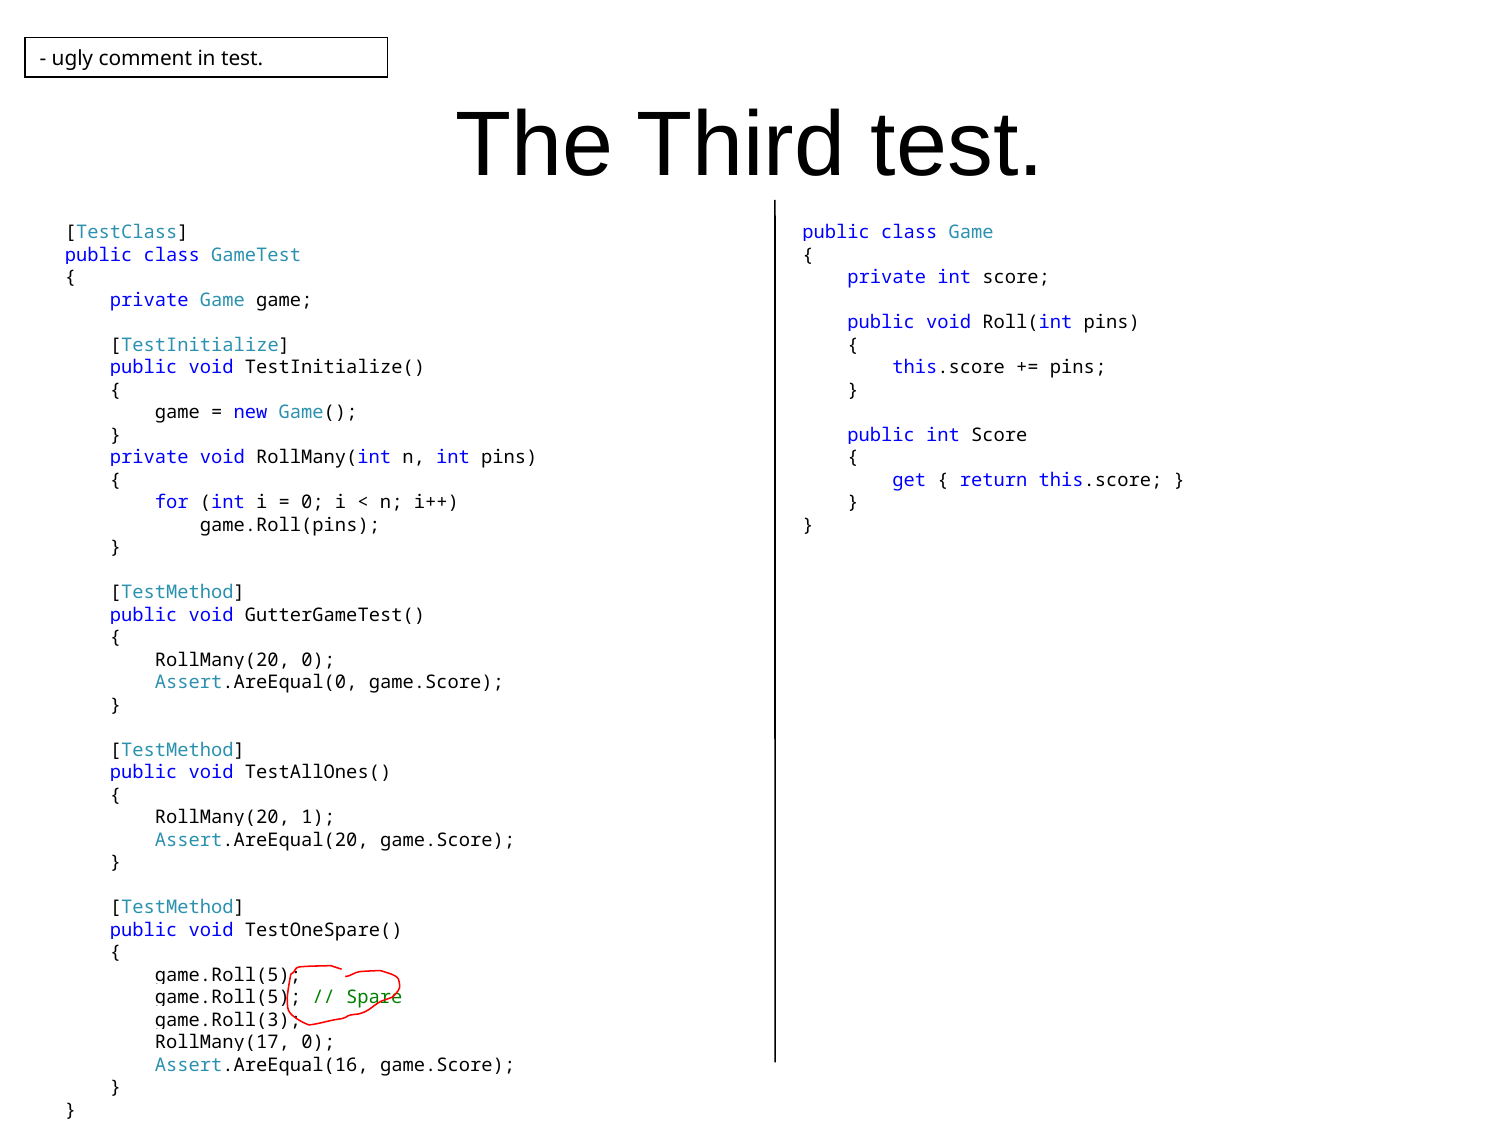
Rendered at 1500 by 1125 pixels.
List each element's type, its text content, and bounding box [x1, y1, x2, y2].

title The Third test. [75, 45, 1425, 233]
text_box [287, 965, 400, 1025]
text_box [TestClass] public class GameTest { private Game game; [TestInitialize] public void TestInitialize() { game = new Game(); } private void RollMany(int n, int pins) { for (int i = 0; i < n; i++) game.Roll(pins); } [TestMethod] public void GutterGameTest() { RollMany(20, 0); Assert.AreEqual(0, game.Score); } [TestMethod] public void TestAllOnes() { RollMany(20, 1); Assert.AreEqual(20, game.Score); } [TestMethod] public void TestOneSpare() { game.Roll(5); game.Roll(5); // Spare game.Roll(3); RollMany(17, 0); Assert.AreEqual(16, game.Score); } } [49, 212, 713, 1125]
text_box public class Game { private int score; public void Roll(int pins) { this.score += pins; } public int Score { get { return this.score; } } } [787, 212, 1450, 543]
text_box - ugly comment in test. [24, 37, 388, 78]
